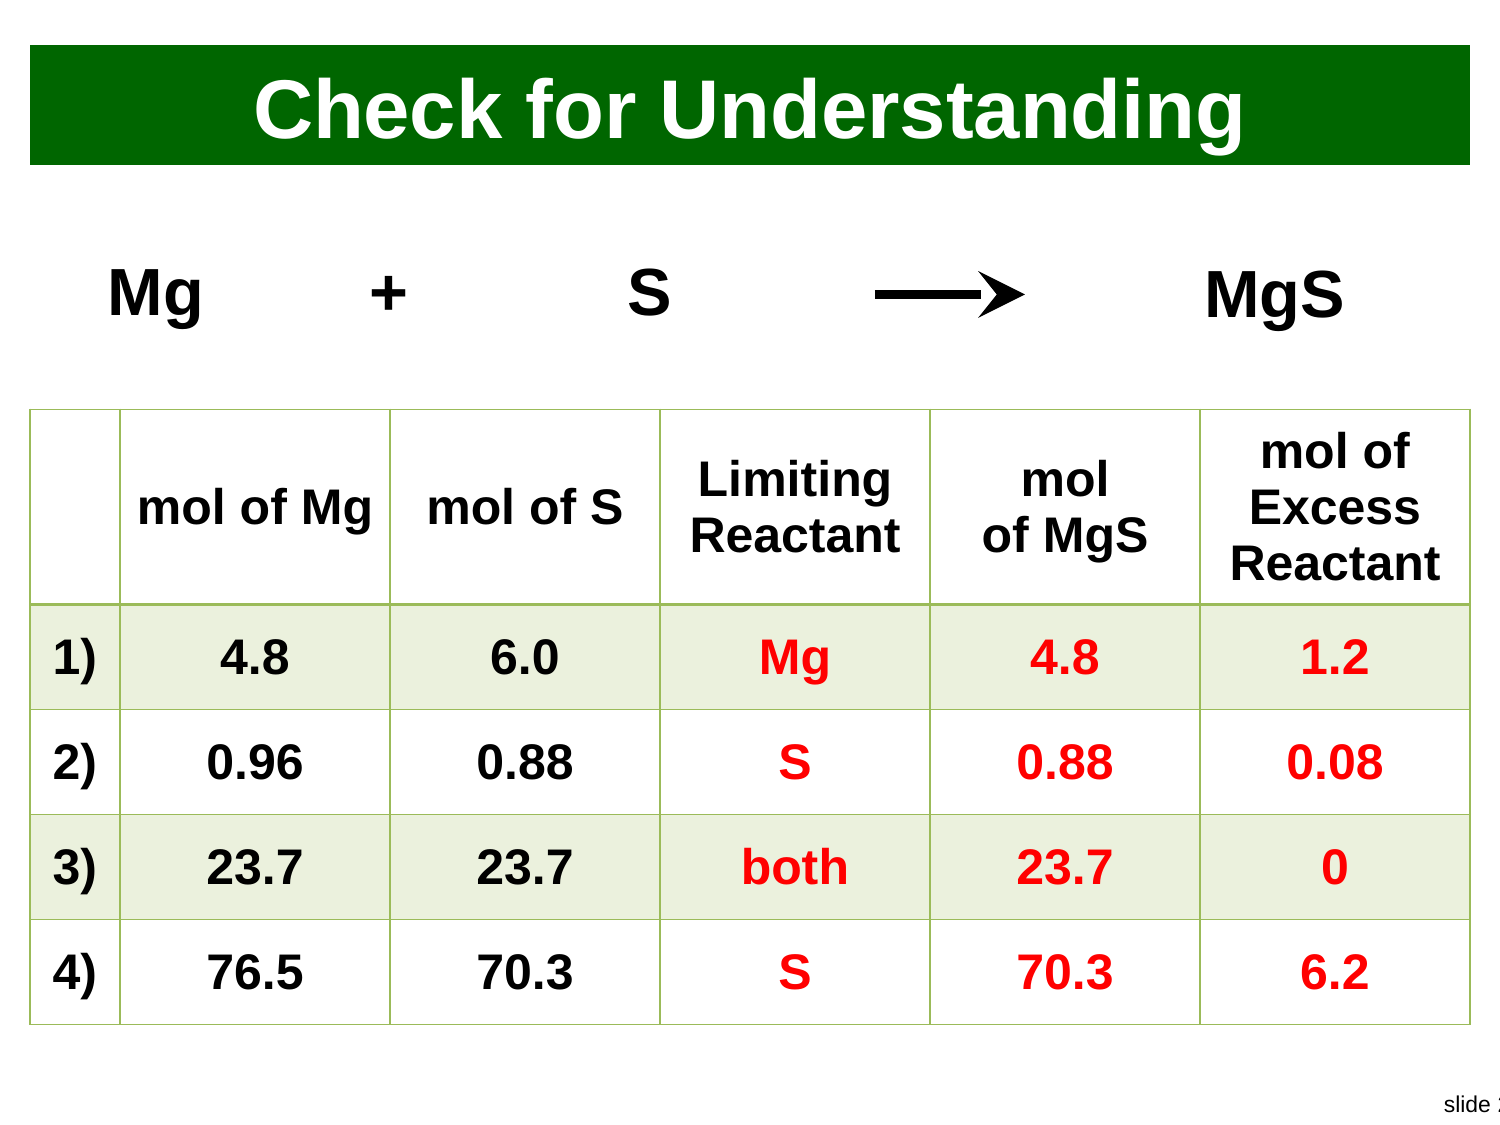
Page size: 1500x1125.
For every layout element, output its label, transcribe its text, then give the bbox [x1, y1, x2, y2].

table_cell 6.0 [391, 606, 659, 709]
table_cell Mg [661, 606, 929, 709]
table_header mol of Excess Reactant [1201, 410, 1469, 603]
table_cell 0.08 [1201, 710, 1469, 814]
table_cell 4) [31, 920, 119, 1024]
table_header mol of S [391, 410, 659, 603]
table_cell 0.88 [391, 710, 659, 814]
table_cell 4.8 [931, 606, 1199, 709]
table_cell 23.7 [121, 815, 389, 919]
table_cell 3) [31, 815, 119, 919]
table_header [31, 410, 119, 603]
table_cell 70.3 [931, 920, 1199, 1024]
title Check for Understanding [30, 45, 1470, 165]
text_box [91, 241, 1361, 340]
table_cell 1.2 [1201, 606, 1469, 709]
table_cell 1) [31, 606, 119, 709]
table_cell 0.88 [931, 710, 1199, 814]
table_cell 23.7 [391, 815, 659, 919]
table_cell 70.3 [391, 920, 659, 1024]
table_cell 6.2 [1201, 920, 1469, 1024]
table_cell both [661, 815, 929, 919]
table_cell 76.5 [121, 920, 389, 1024]
table_cell 23.7 [931, 815, 1199, 919]
table_header Limiting Reactant [661, 410, 929, 603]
table_cell 0 [1201, 815, 1469, 919]
table_cell S [661, 920, 929, 1024]
table_cell 0.96 [121, 710, 389, 814]
table_header mol of MgS [931, 410, 1199, 603]
table_cell 4.8 [121, 606, 389, 709]
table_cell S [661, 710, 929, 814]
table_cell 2) [31, 710, 119, 814]
table_header mol of Mg [121, 410, 389, 603]
